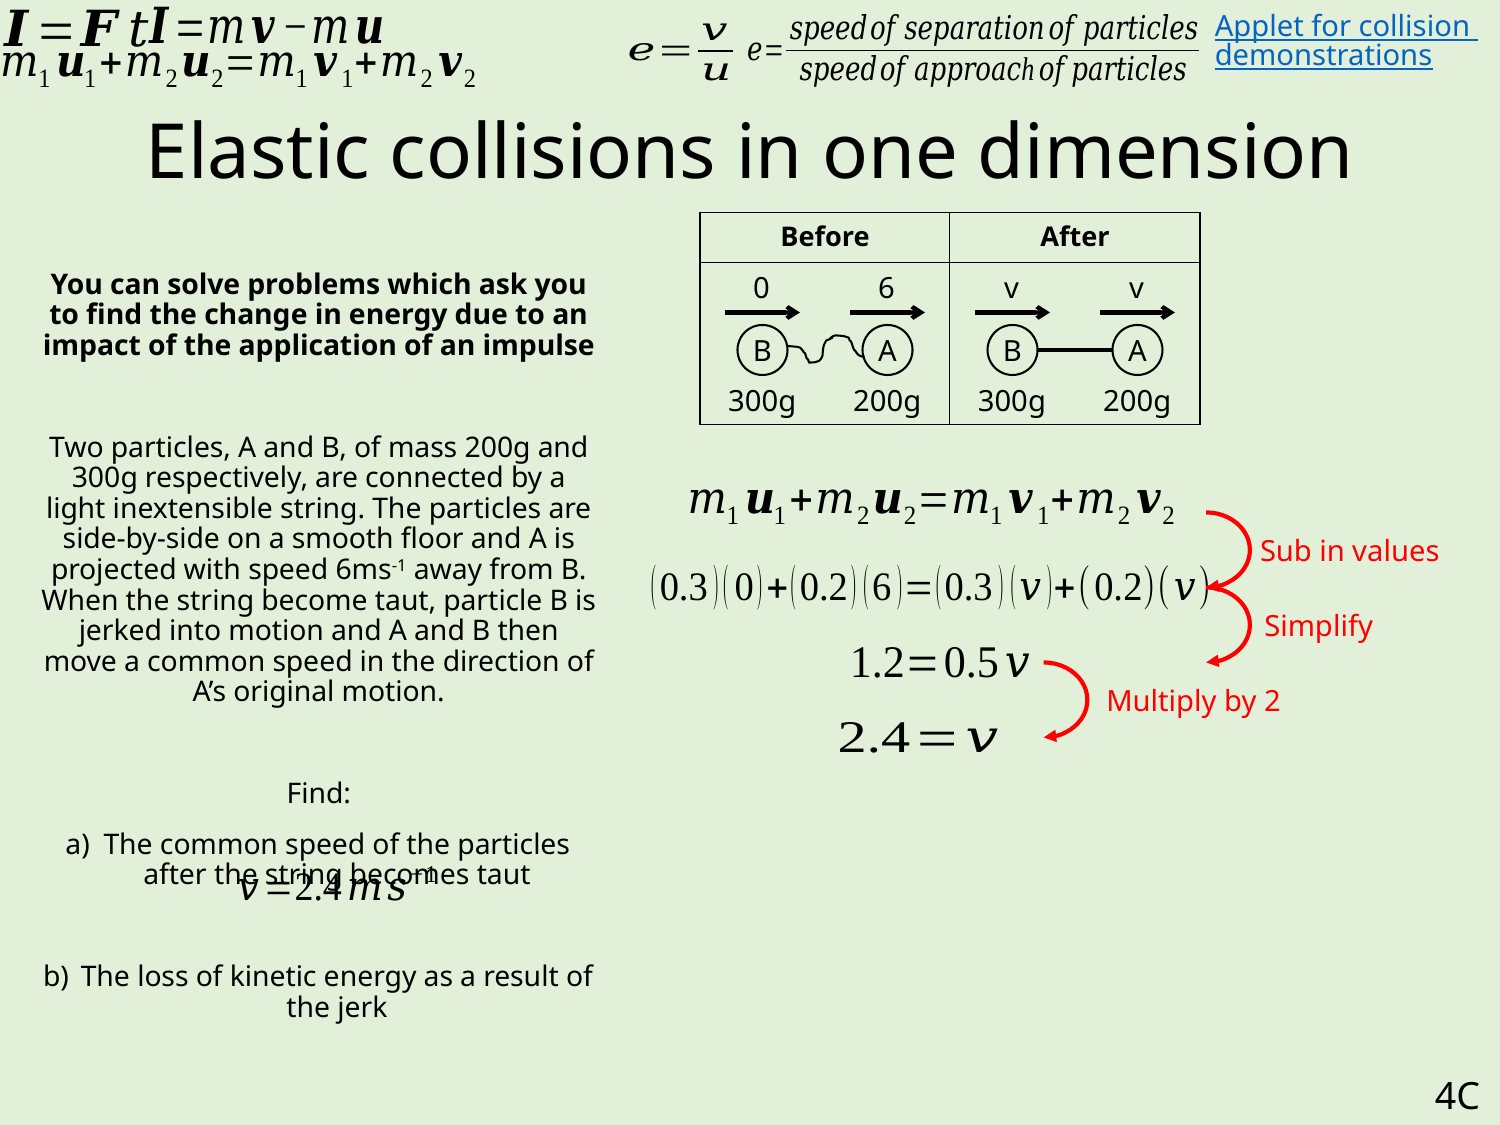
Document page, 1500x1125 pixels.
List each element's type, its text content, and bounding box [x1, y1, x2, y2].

text_box B [974, 324, 1050, 374]
text_box Multiply by 2 [1087, 674, 1300, 725]
list You can solve problems which ask you to find the change in energy due to an impact of the application of an impulse Two particles, A and B, of mass 200g and 300g respectively, are connected by a light inextensible string. The particles are side-by-side on a smooth floor and A is projected with speed 6ms-1 away from B. When the string become taut, particle B is jerked into motion and A and B then move a common speed in the direction of A’s original motion. Find: The common speed of the particles after the string becomes taut The loss of kinetic energy as a result of the jerk [24, 262, 613, 1050]
text_box [1206, 511, 1240, 588]
text_box [787, 334, 865, 364]
text_box 4C [1420, 1064, 1496, 1125]
text_box 300g [713, 374, 812, 424]
text_box v [1114, 263, 1159, 312]
text_box Simplify [1224, 599, 1413, 650]
text_box B [724, 324, 800, 374]
text_box [1206, 586, 1240, 668]
text_box A [1099, 324, 1175, 374]
text_box A [849, 324, 925, 374]
text_box After [951, 236, 1199, 260]
text_box 300g [963, 374, 1062, 424]
text_box 200g [838, 374, 937, 424]
text_box v [989, 263, 1034, 312]
text_box [1043, 661, 1087, 743]
text_box Sub in values [1237, 524, 1463, 575]
text_box 200g [1088, 374, 1187, 424]
title Elastic collisions in one dimension [103, 72, 1397, 236]
text_box 0 [738, 263, 785, 312]
text_box 6 [863, 263, 910, 312]
text_box Applet for collision demonstrations [1199, 0, 1500, 55]
text_box Before [701, 236, 949, 260]
